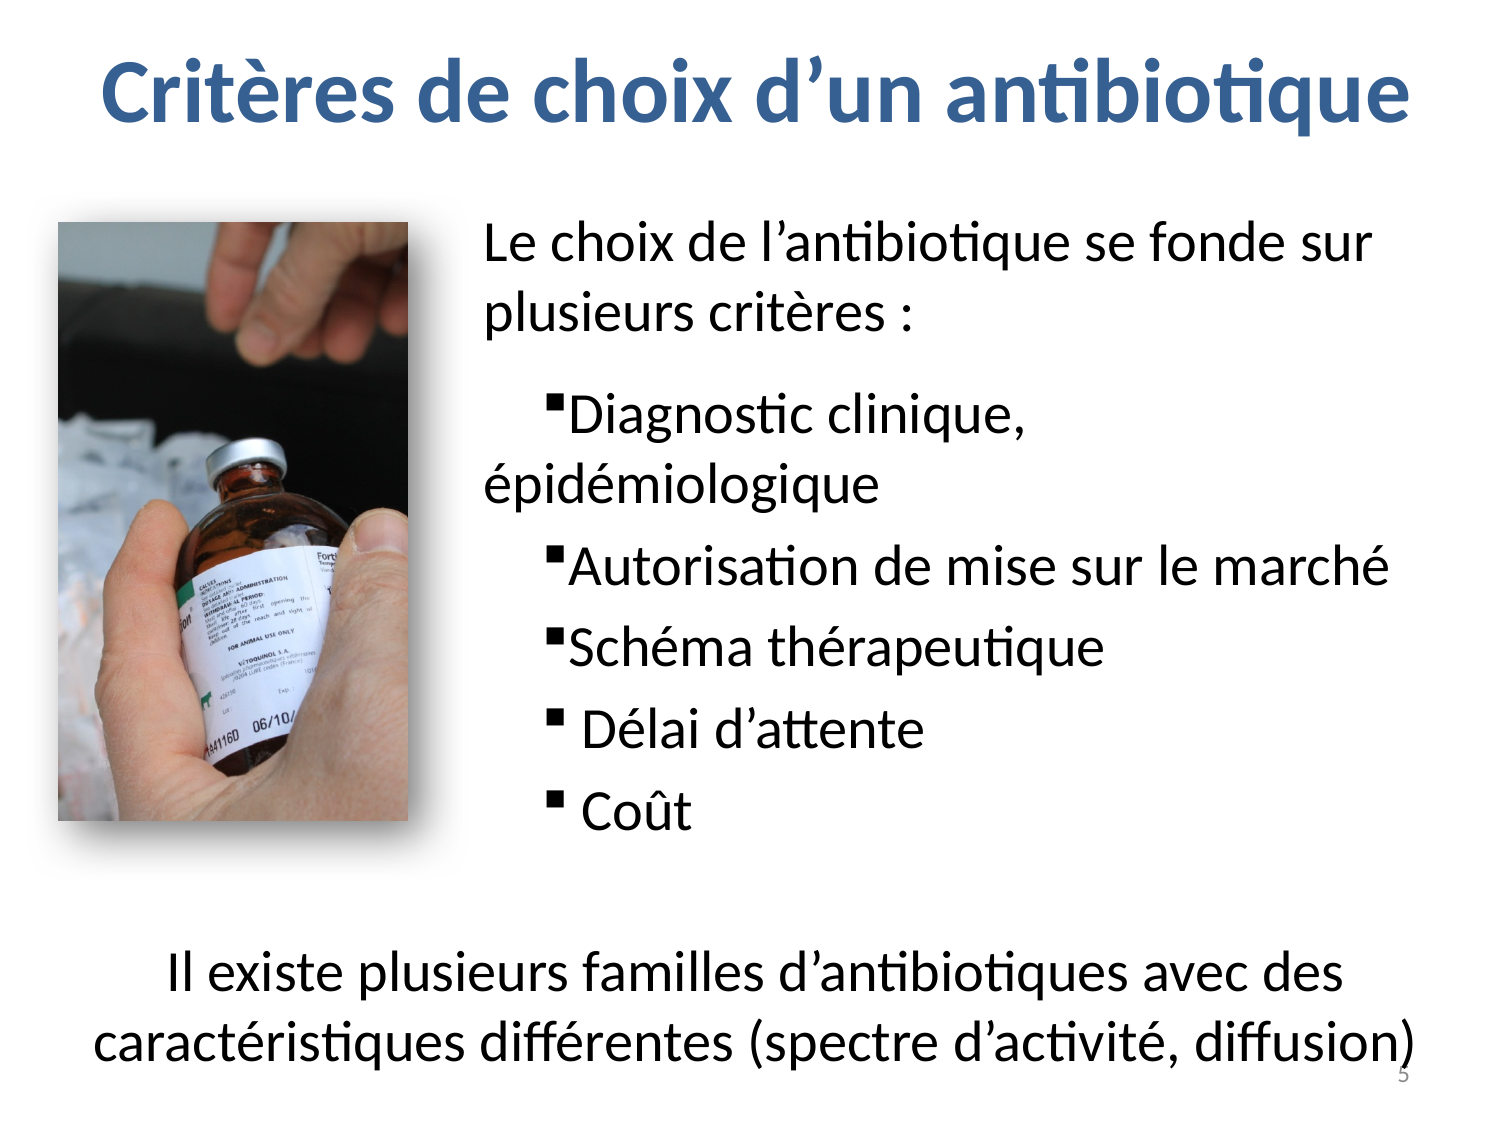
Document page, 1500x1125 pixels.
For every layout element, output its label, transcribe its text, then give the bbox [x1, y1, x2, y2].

slide_number 5 [1074, 1042, 1425, 1103]
picture [58, 222, 408, 821]
text_box Il existe plusieurs familles d’antibiotiques avec des caractéristiques différentes (spectre d’activité, diffusion) [35, 925, 1477, 1081]
list Le choix de l’antibiotique se fonde sur plusieurs critères : Diagnostic clinique, épidémiologique Autorisation de mise sur le marché Schéma thérapeutique Délai d’attente Coût [468, 196, 1437, 894]
title Critères de choix d’un antibiotique [82, 23, 1432, 188]
